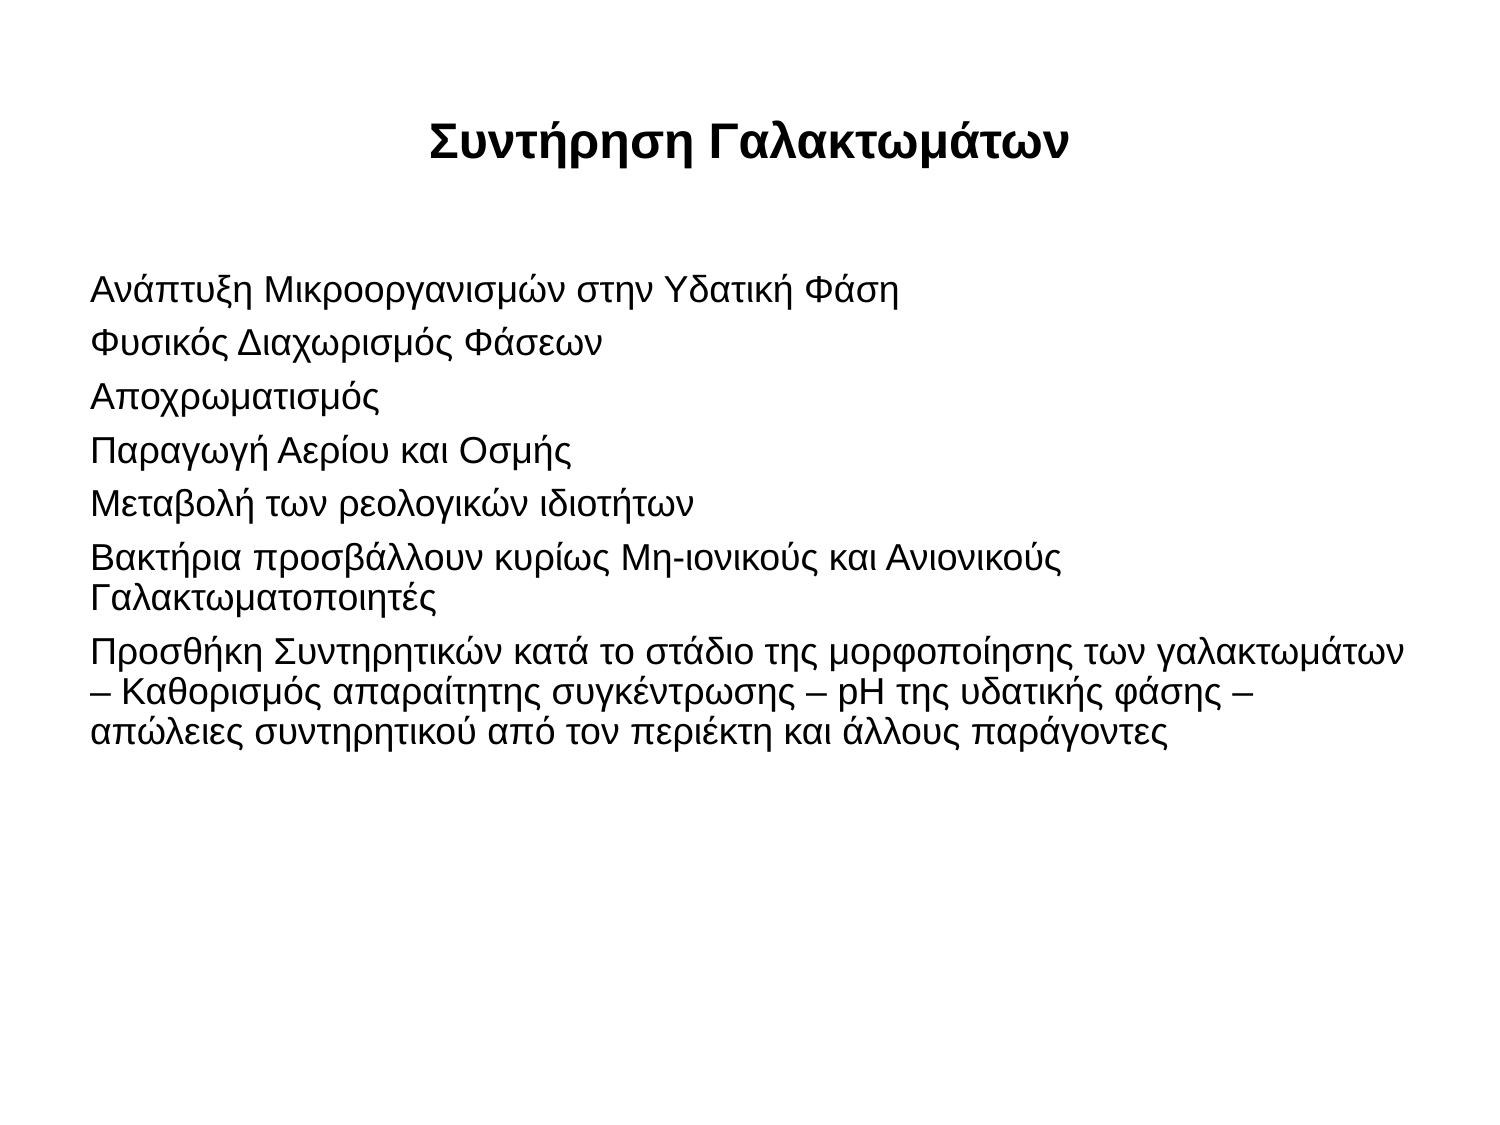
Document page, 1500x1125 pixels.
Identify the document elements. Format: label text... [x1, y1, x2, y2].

list Ανάπτυξη Μικροοργανισμών στην Υδατική Φάση Φυσικός Διαχωρισμός Φάσεων Αποχρωματισμός Παραγωγή Αερίου και Οσμής Μεταβολή των ρεολογικών ιδιοτήτων Βακτήρια προσβάλλουν κυρίως Μη-ιονικούς και Ανιονικούς Γαλακτωματοποιητές Προσθήκη Συντηρητικών κατά το στάδιο της μορφοποίησης των γαλακτωμάτων – Καθορισμός απαραίτητης συγκέντρωσης – pH της υδατικής φάσης – απώλειες συντηρητικού από τον περιέκτη και άλλους παράγοντες [74, 262, 1426, 1006]
title Συντήρηση Γαλακτωμάτων [74, 44, 1426, 233]
